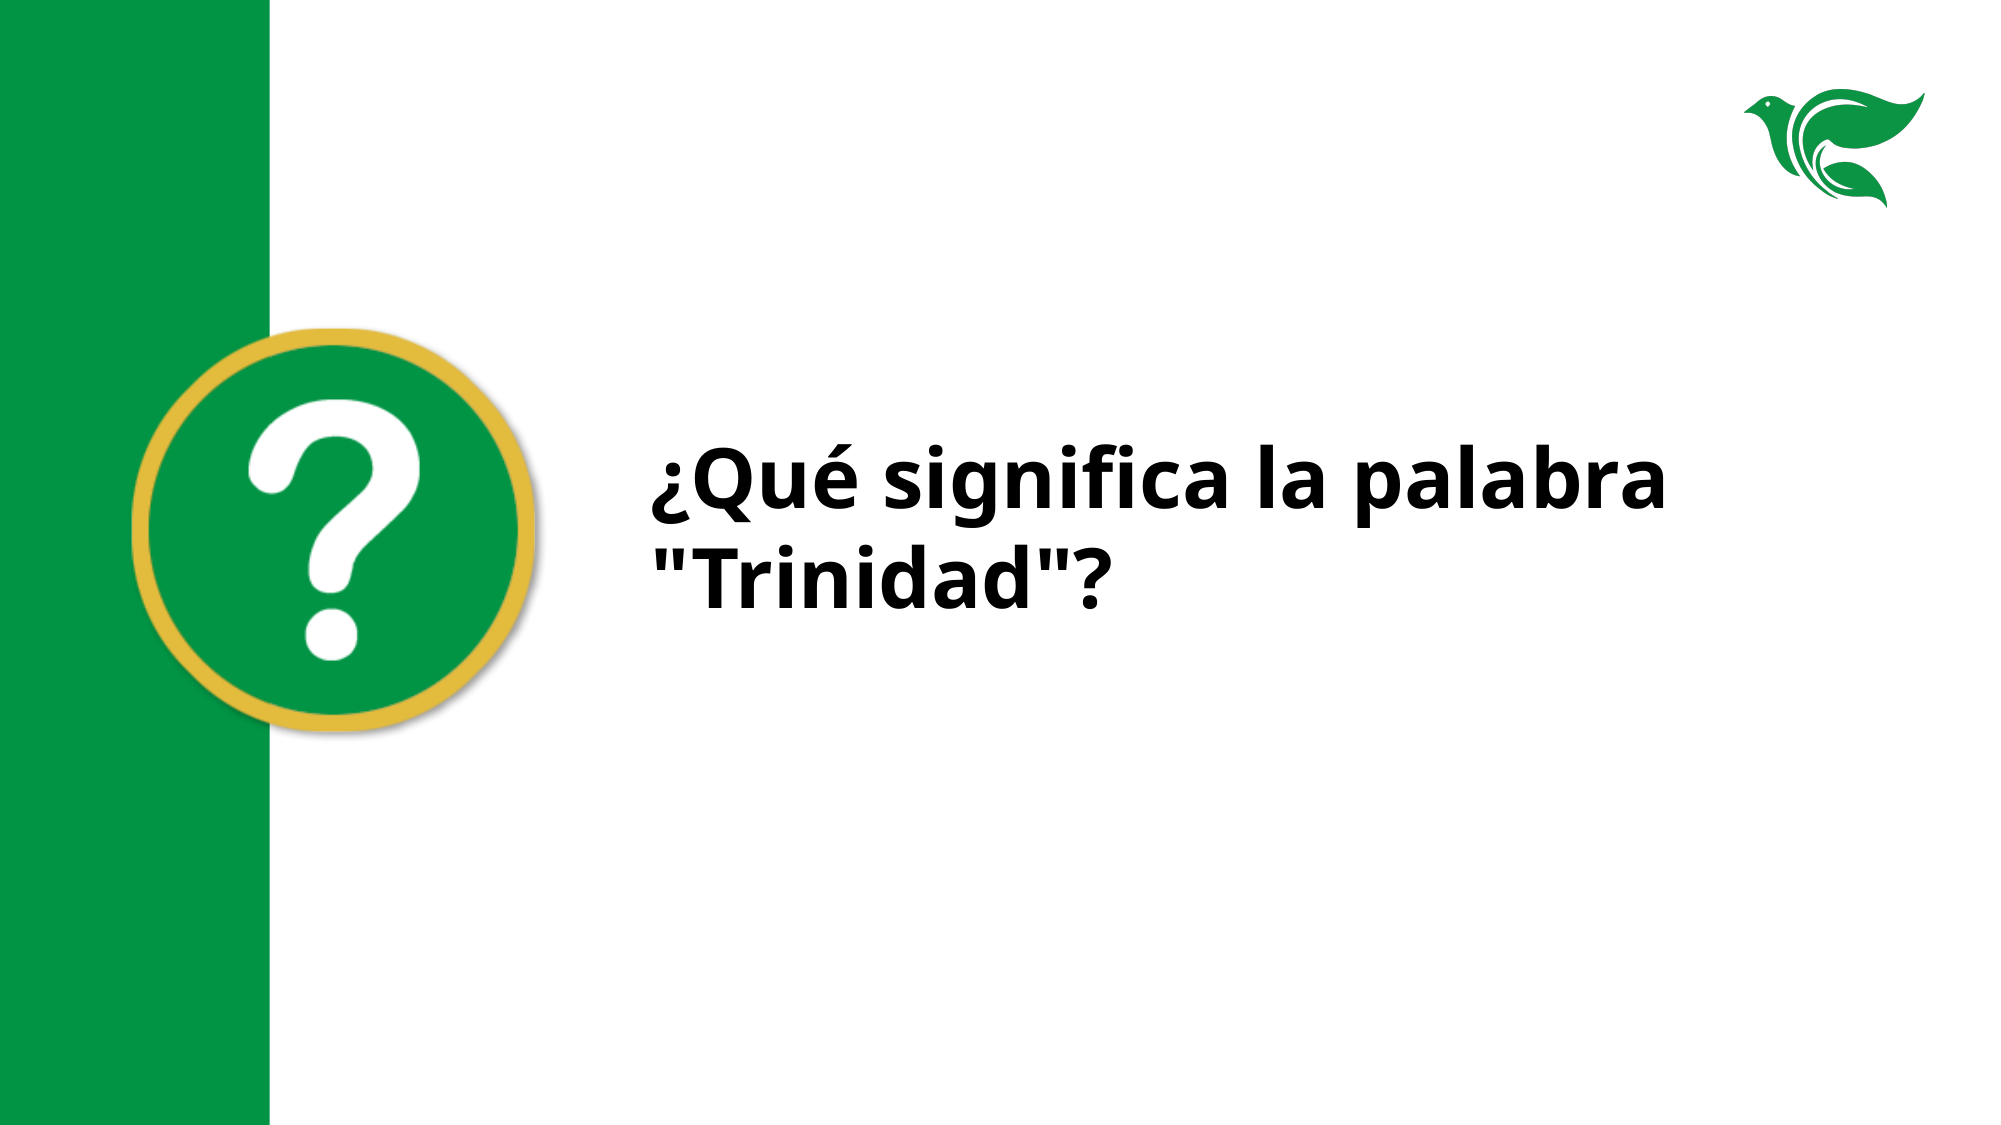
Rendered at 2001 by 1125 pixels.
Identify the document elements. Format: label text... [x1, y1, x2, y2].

picture [77, 254, 592, 783]
picture [1722, 47, 1953, 240]
text_box ¿Qué significa la palabra "Trinidad"? [635, 417, 1882, 633]
text_box [0, 0, 270, 1125]
